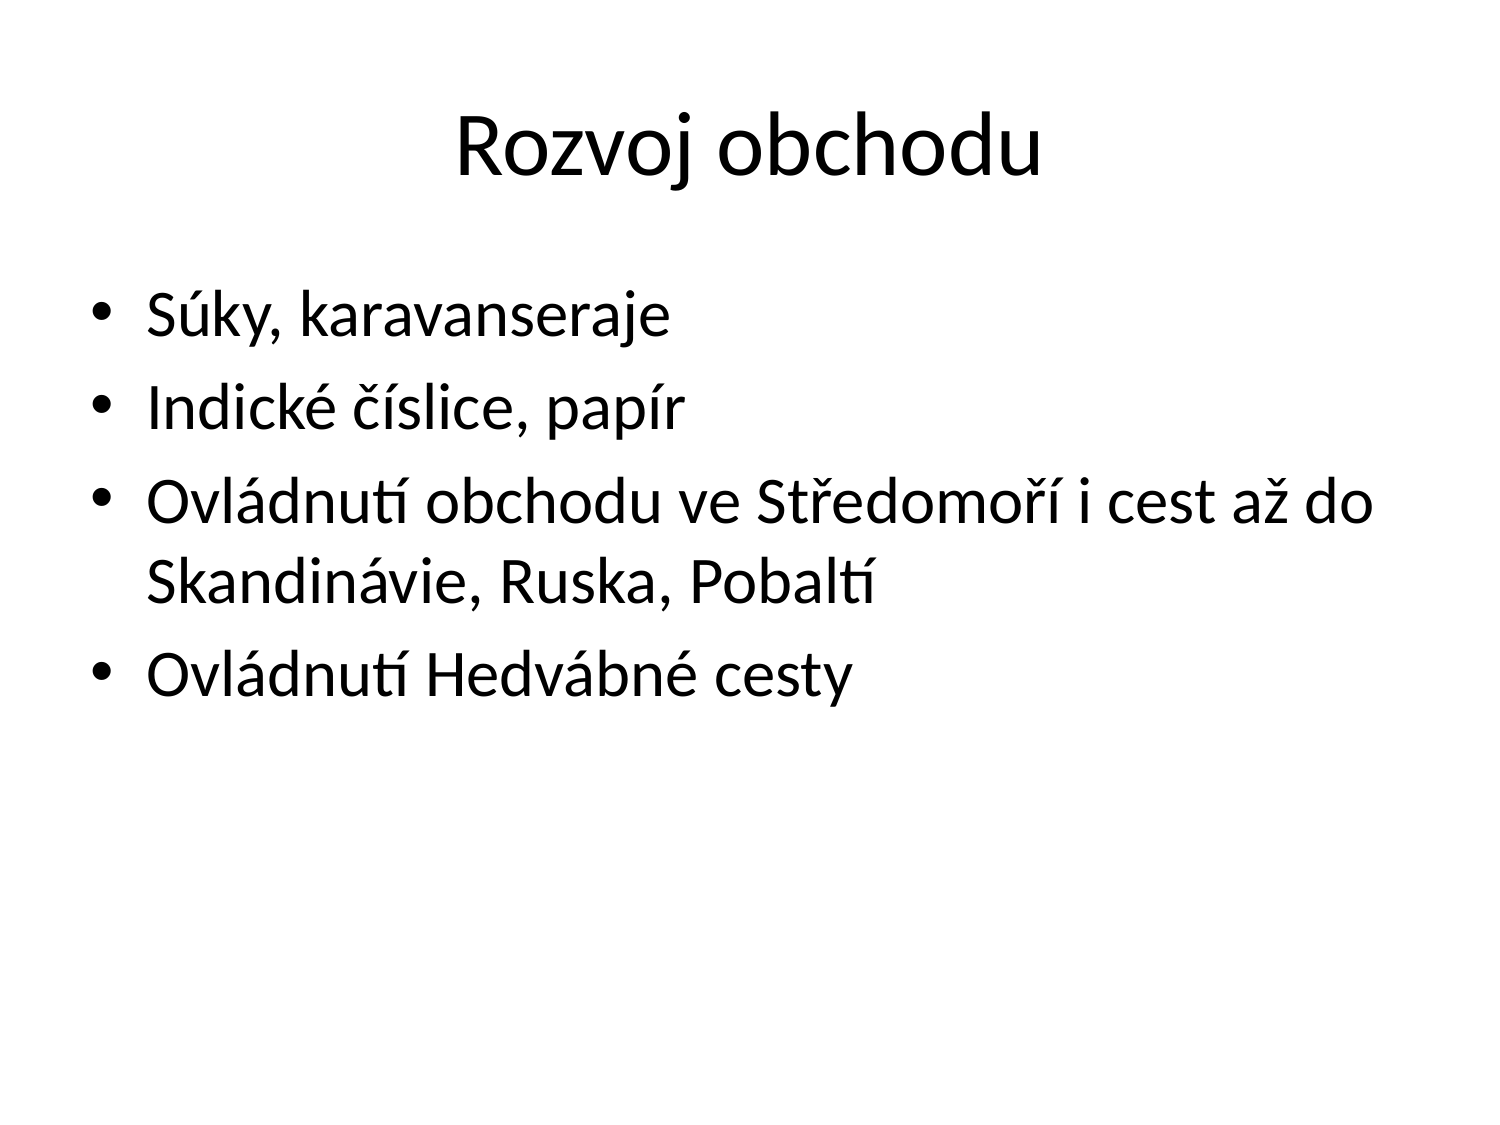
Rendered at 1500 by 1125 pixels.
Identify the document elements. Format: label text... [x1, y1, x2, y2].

list Súky, karavanseraje Indické číslice, papír Ovládnutí obchodu ve Středomoří i cest až do Skandinávie, Ruska, Pobaltí Ovládnutí Hedvábné cesty [75, 262, 1425, 1005]
title Rozvoj obchodu [75, 45, 1425, 233]
